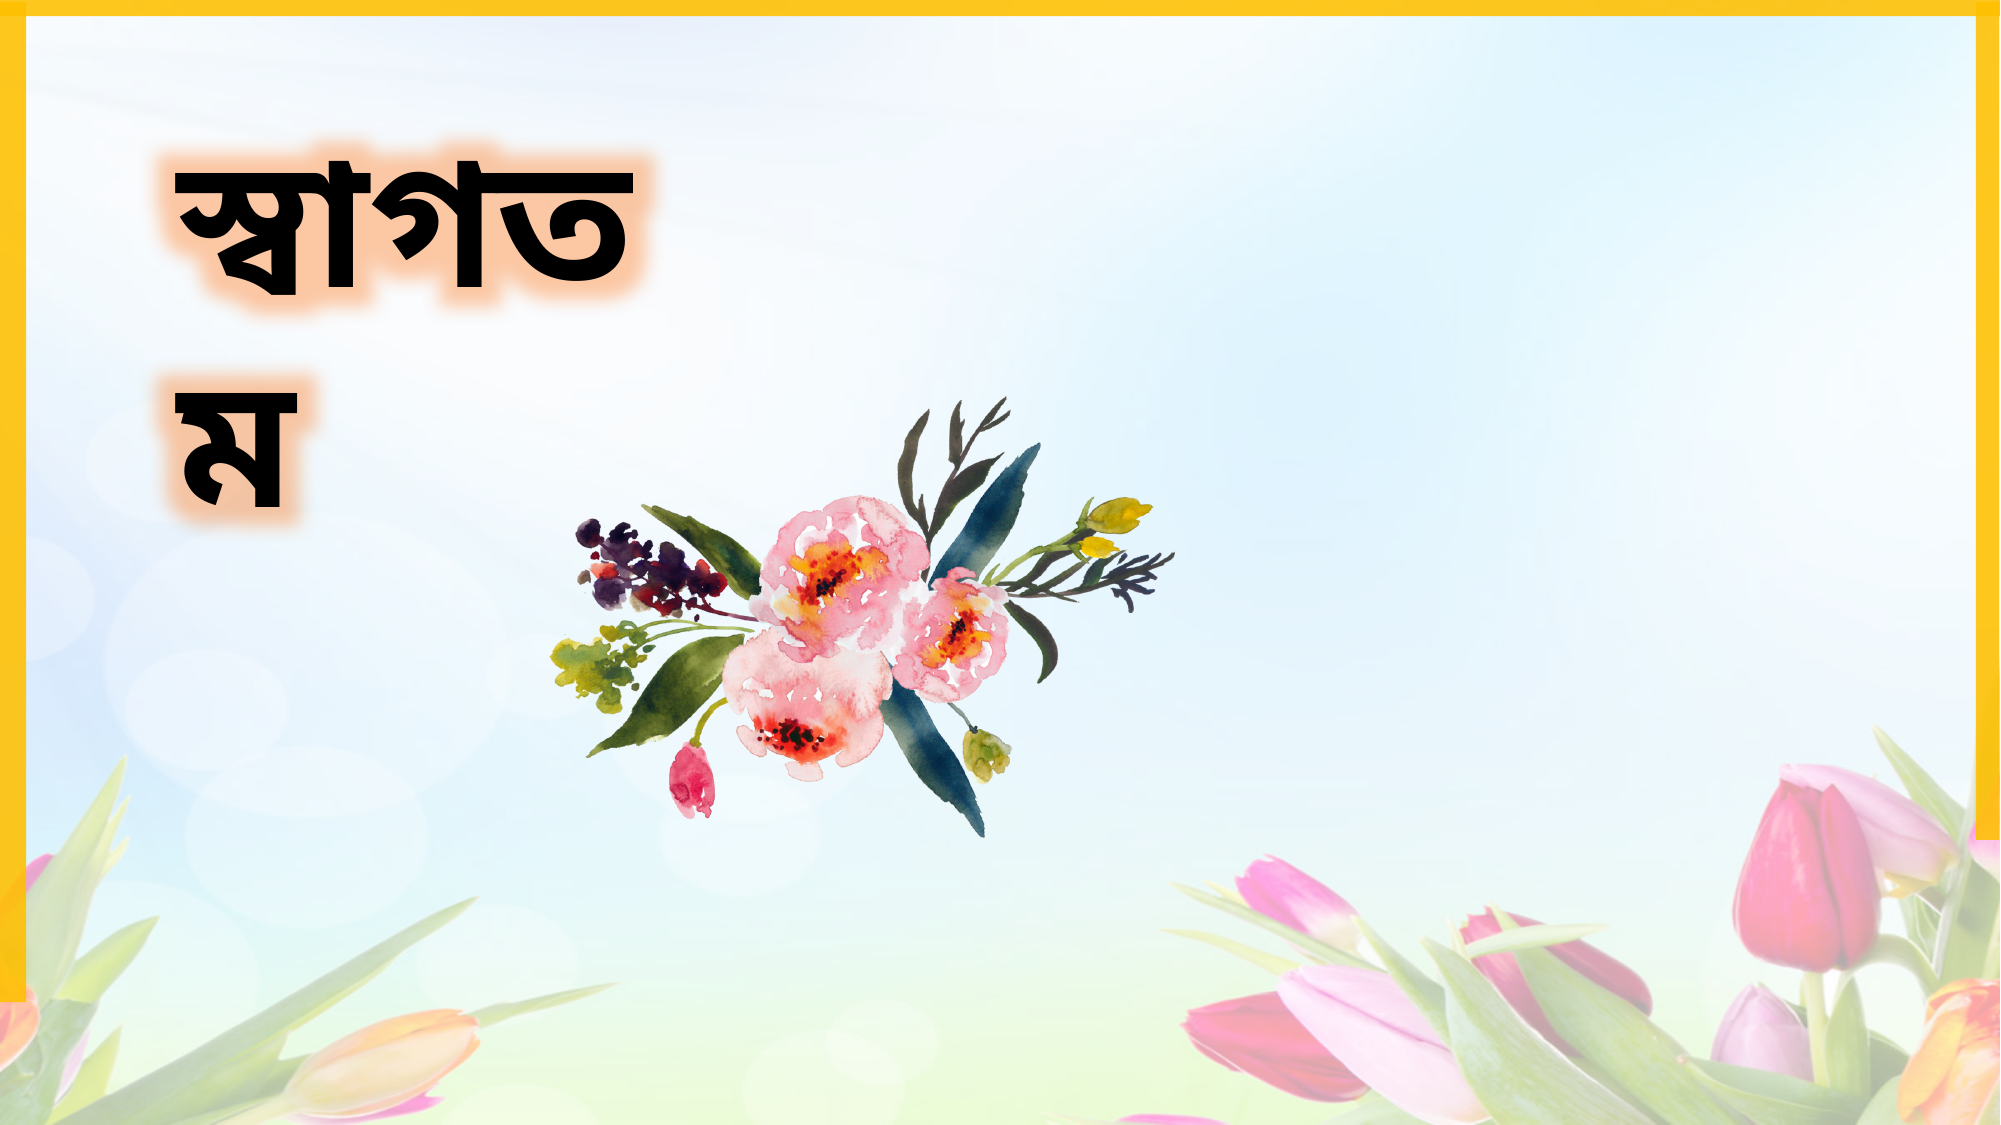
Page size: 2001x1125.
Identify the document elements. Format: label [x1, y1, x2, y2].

text_box [0, 2, 2000, 1003]
picture [549, 396, 1175, 838]
